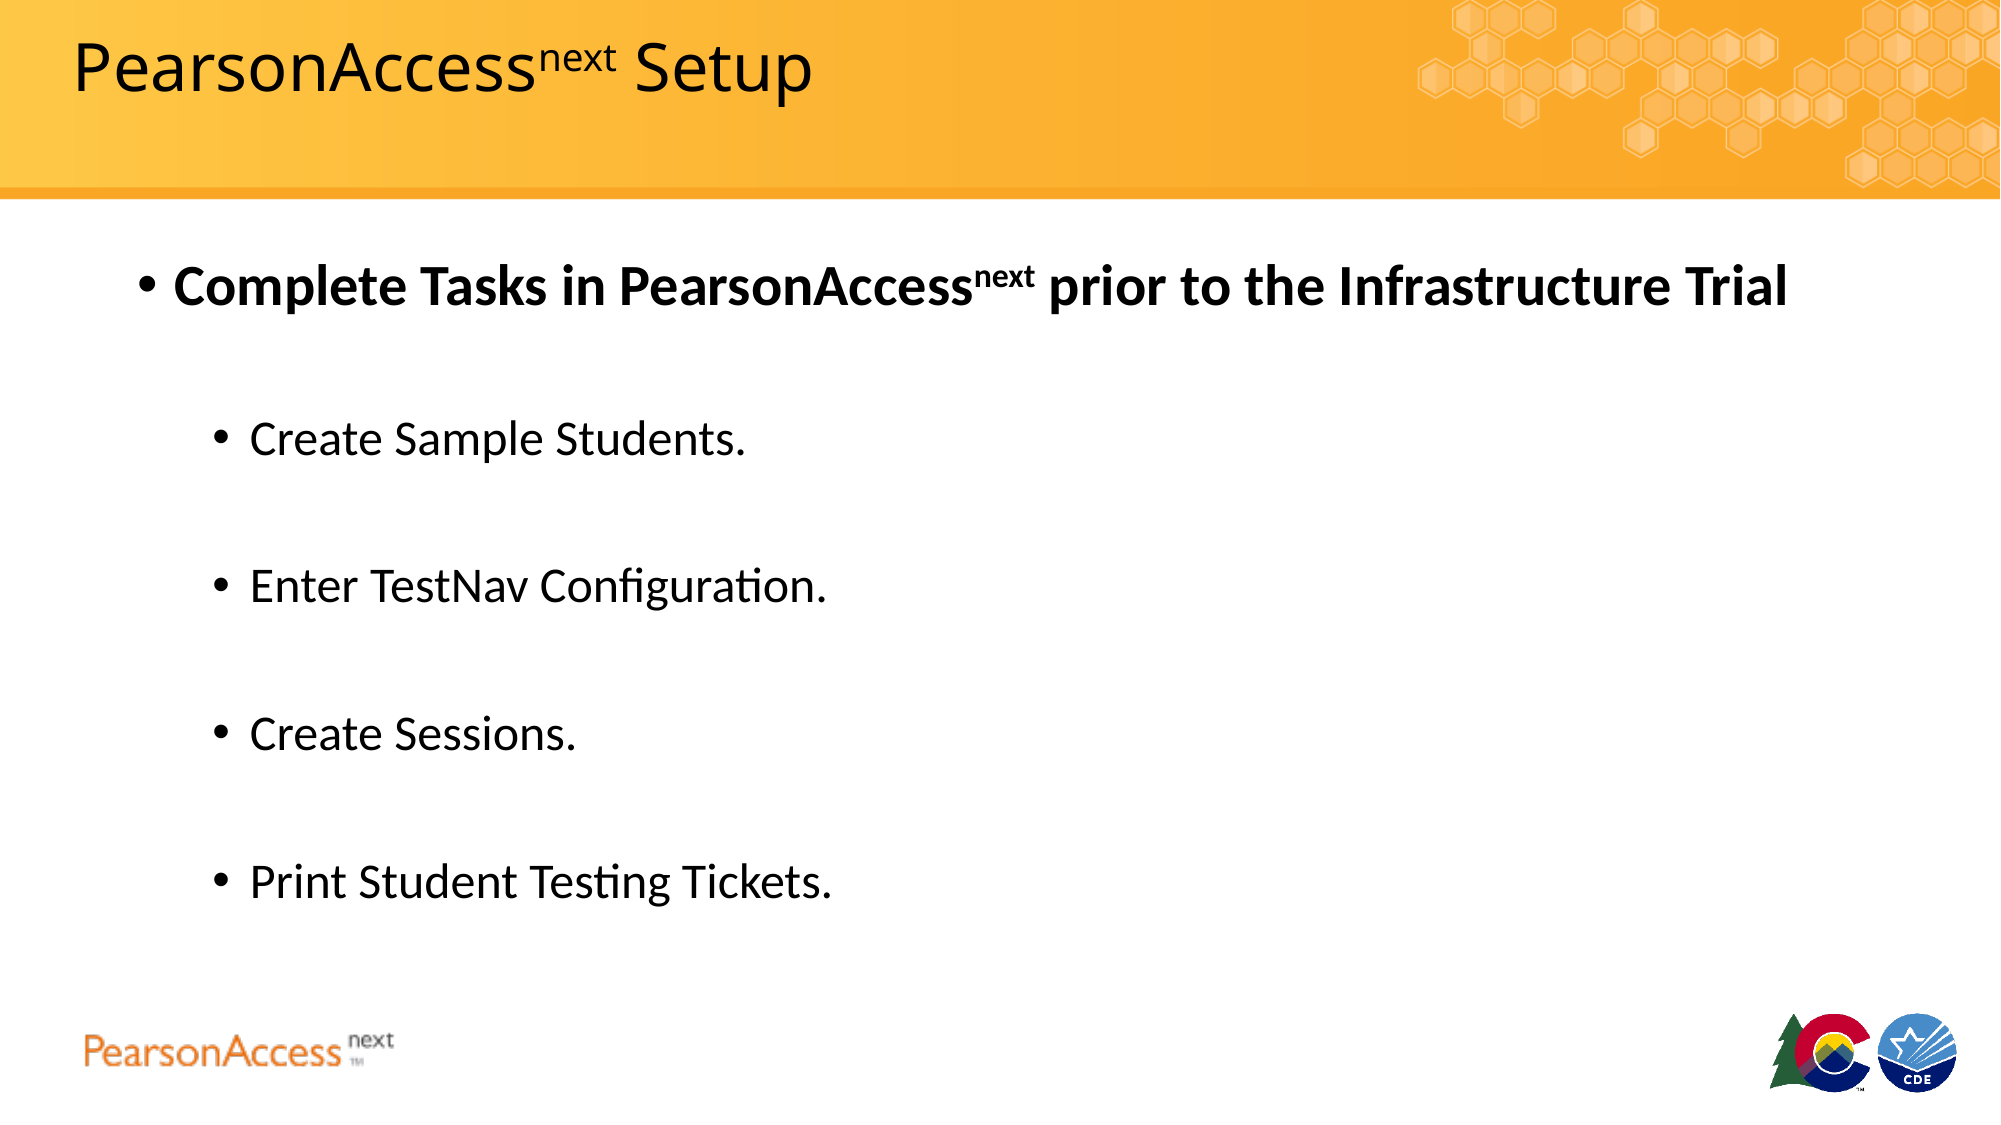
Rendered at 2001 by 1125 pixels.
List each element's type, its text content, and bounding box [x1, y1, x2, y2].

picture [0, 0, 2000, 200]
picture [1768, 1012, 1957, 1093]
title PearsonAccessnext Setup [72, 33, 1396, 182]
picture [72, 1020, 408, 1078]
list Complete Tasks in PearsonAccessnext prior to the Infrastructure Trial Create Sample Students. Enter TestNav Configuration. Create Sessions. Print Student Testing Tickets. [137, 254, 1863, 969]
